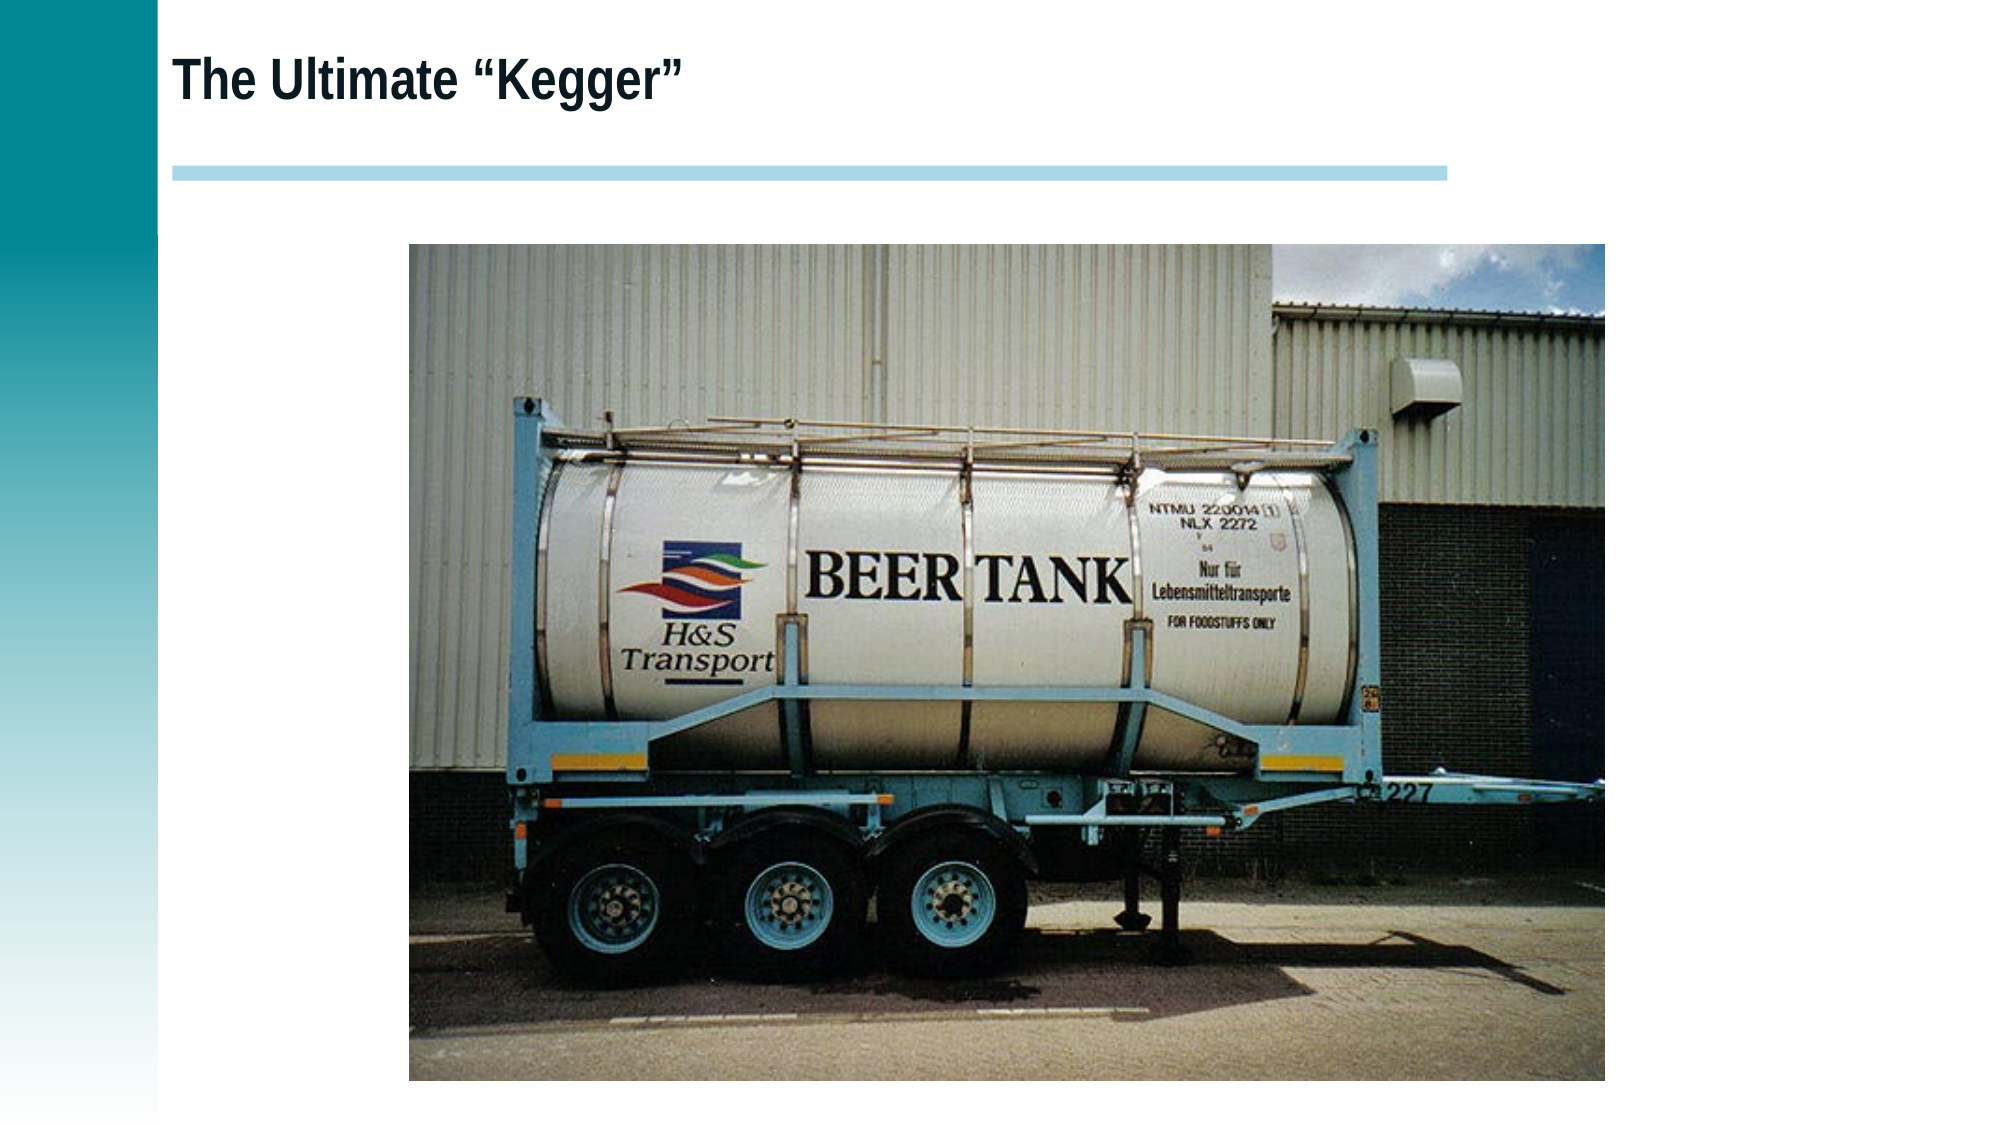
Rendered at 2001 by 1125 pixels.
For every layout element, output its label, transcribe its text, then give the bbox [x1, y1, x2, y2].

picture [409, 244, 1605, 1081]
title The Ultimate “Kegger” [157, 1, 1956, 152]
